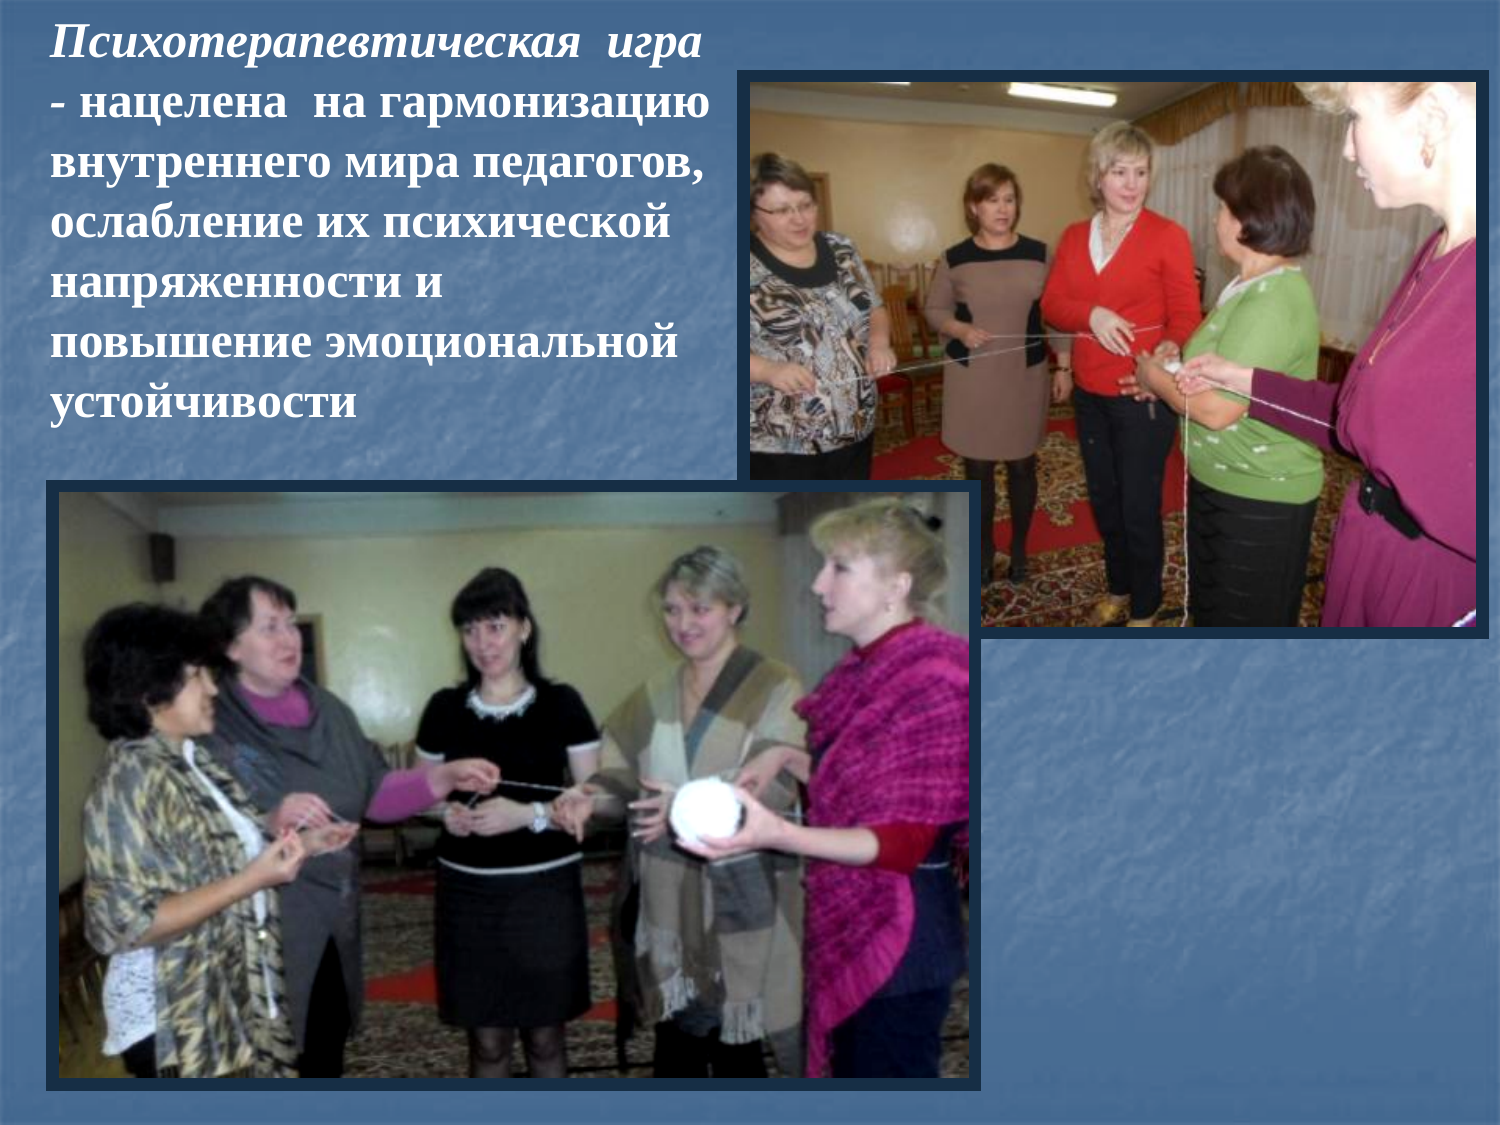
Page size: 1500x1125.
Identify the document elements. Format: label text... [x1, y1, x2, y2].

picture [58, 81, 1477, 1079]
text_box Психотерапевтическая игра - нацелена на гармонизацию внутреннего мира педагогов, ослабление их психической напряженности и повышение эмоциональной устойчивости [35, 0, 739, 435]
